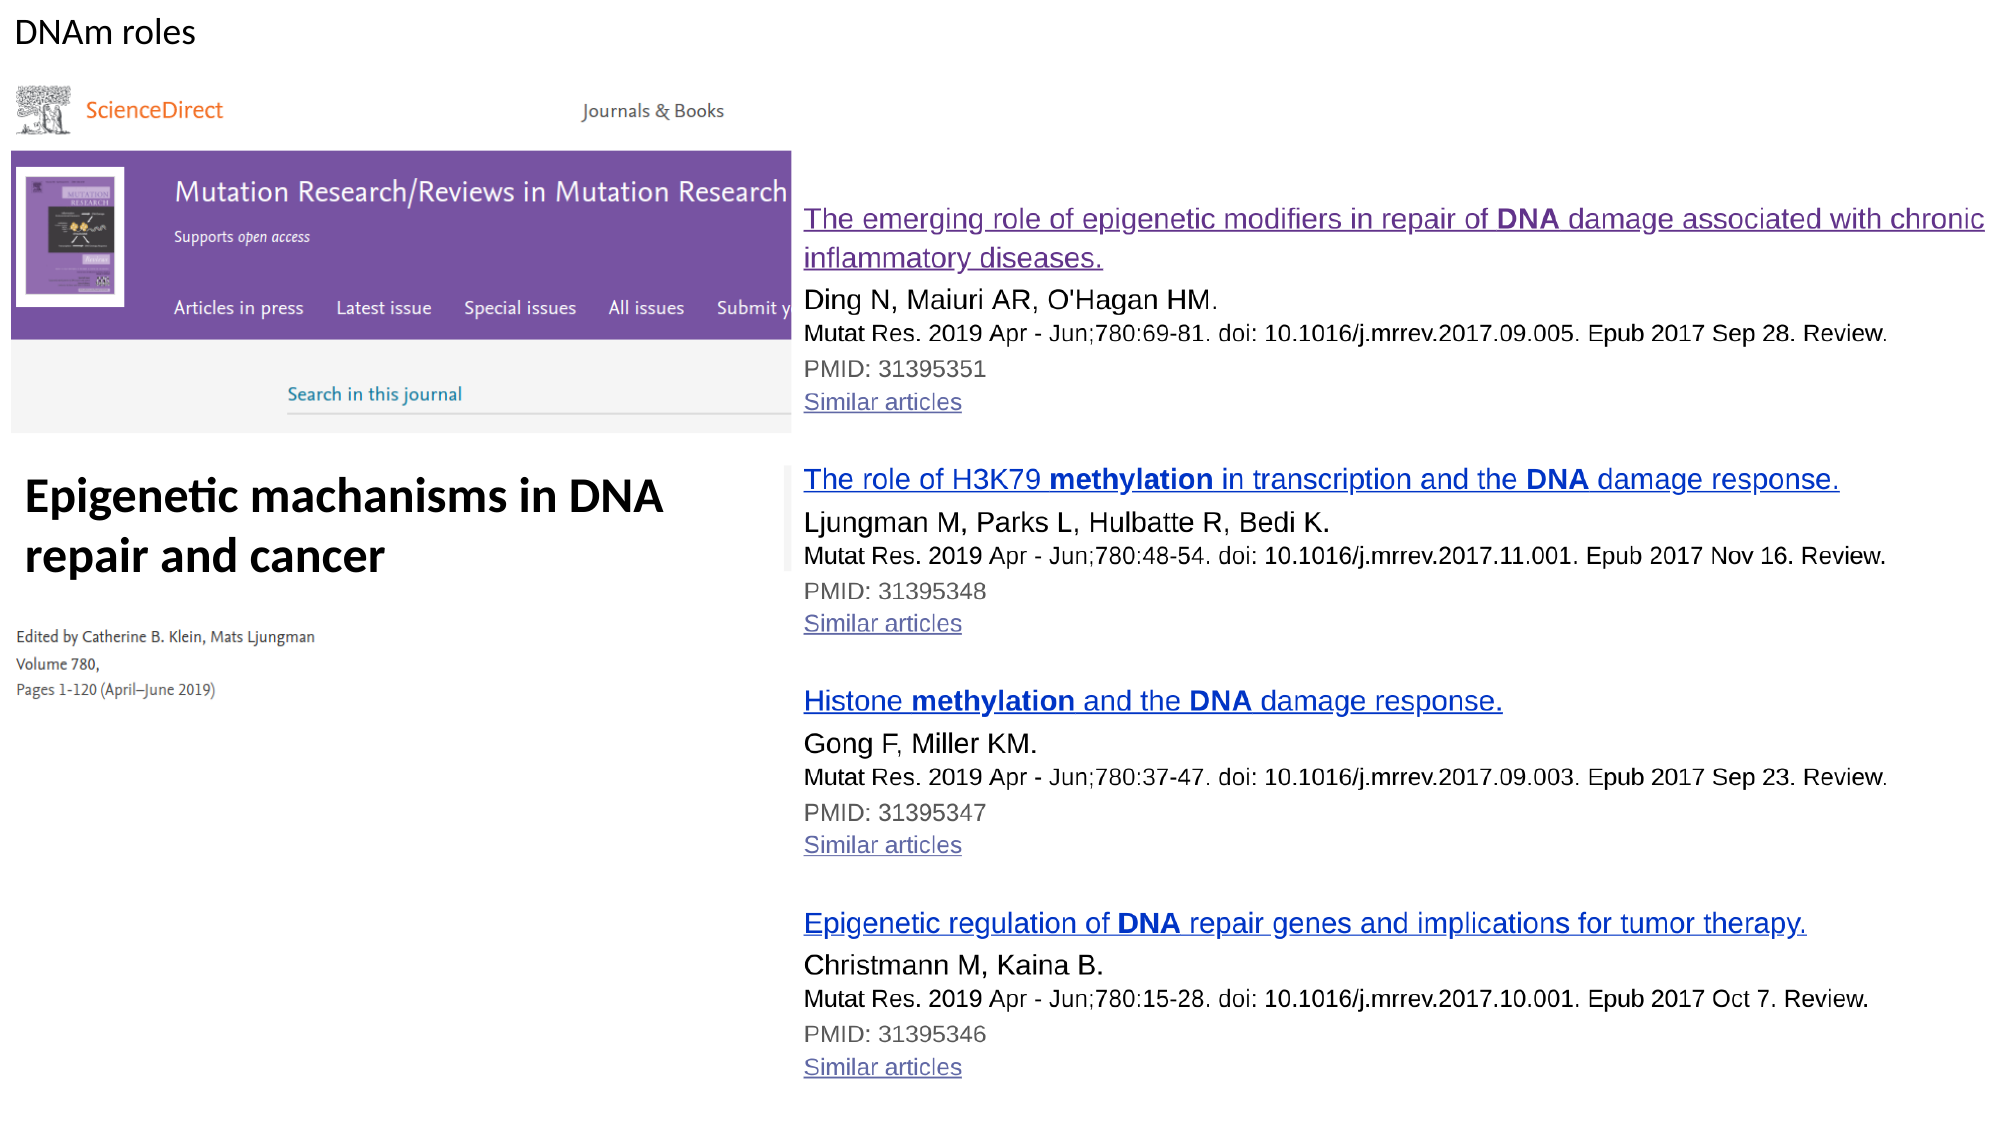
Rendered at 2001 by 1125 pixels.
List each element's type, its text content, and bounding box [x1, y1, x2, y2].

text_box DNAm roles [0, 0, 403, 60]
picture [11, 75, 2000, 1124]
